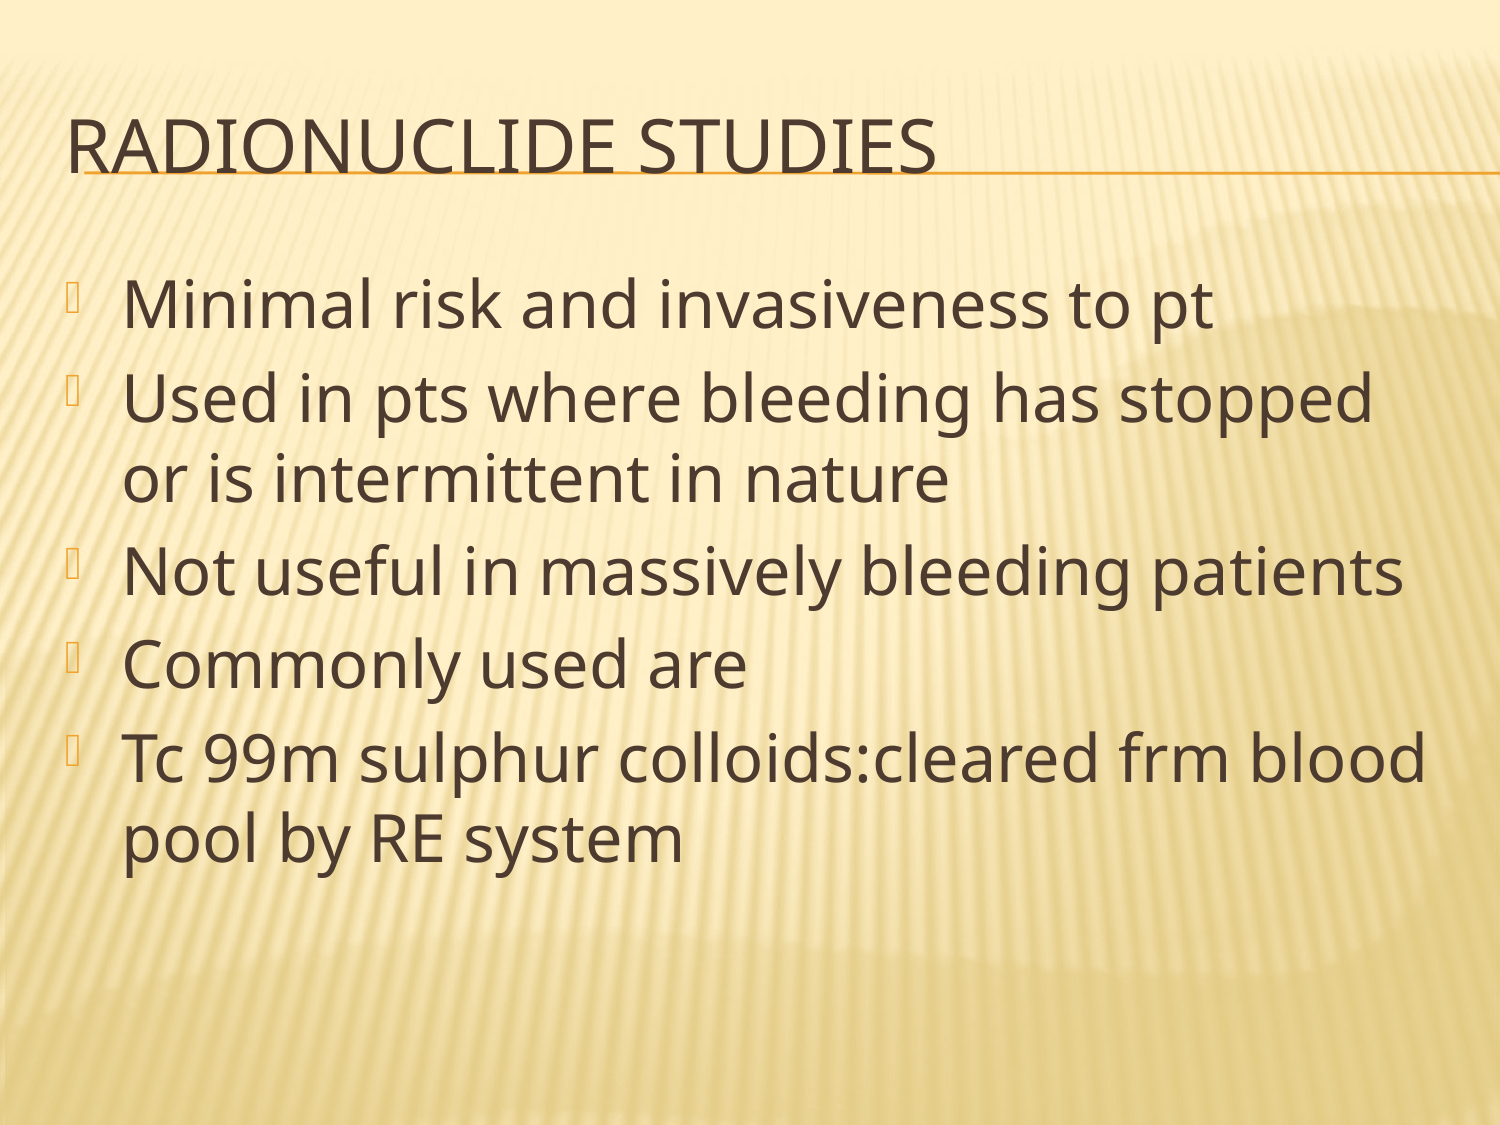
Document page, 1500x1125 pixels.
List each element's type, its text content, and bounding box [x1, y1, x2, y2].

title RADIONUCLIDE STUDIES [50, 75, 1475, 213]
list Minimal risk and invasiveness to pt Used in pts where bleeding has stopped or is intermittent in nature Not useful in massively bleeding patients Commonly used are Tc 99m sulphur colloids:cleared frm blood pool by RE system [50, 254, 1475, 998]
